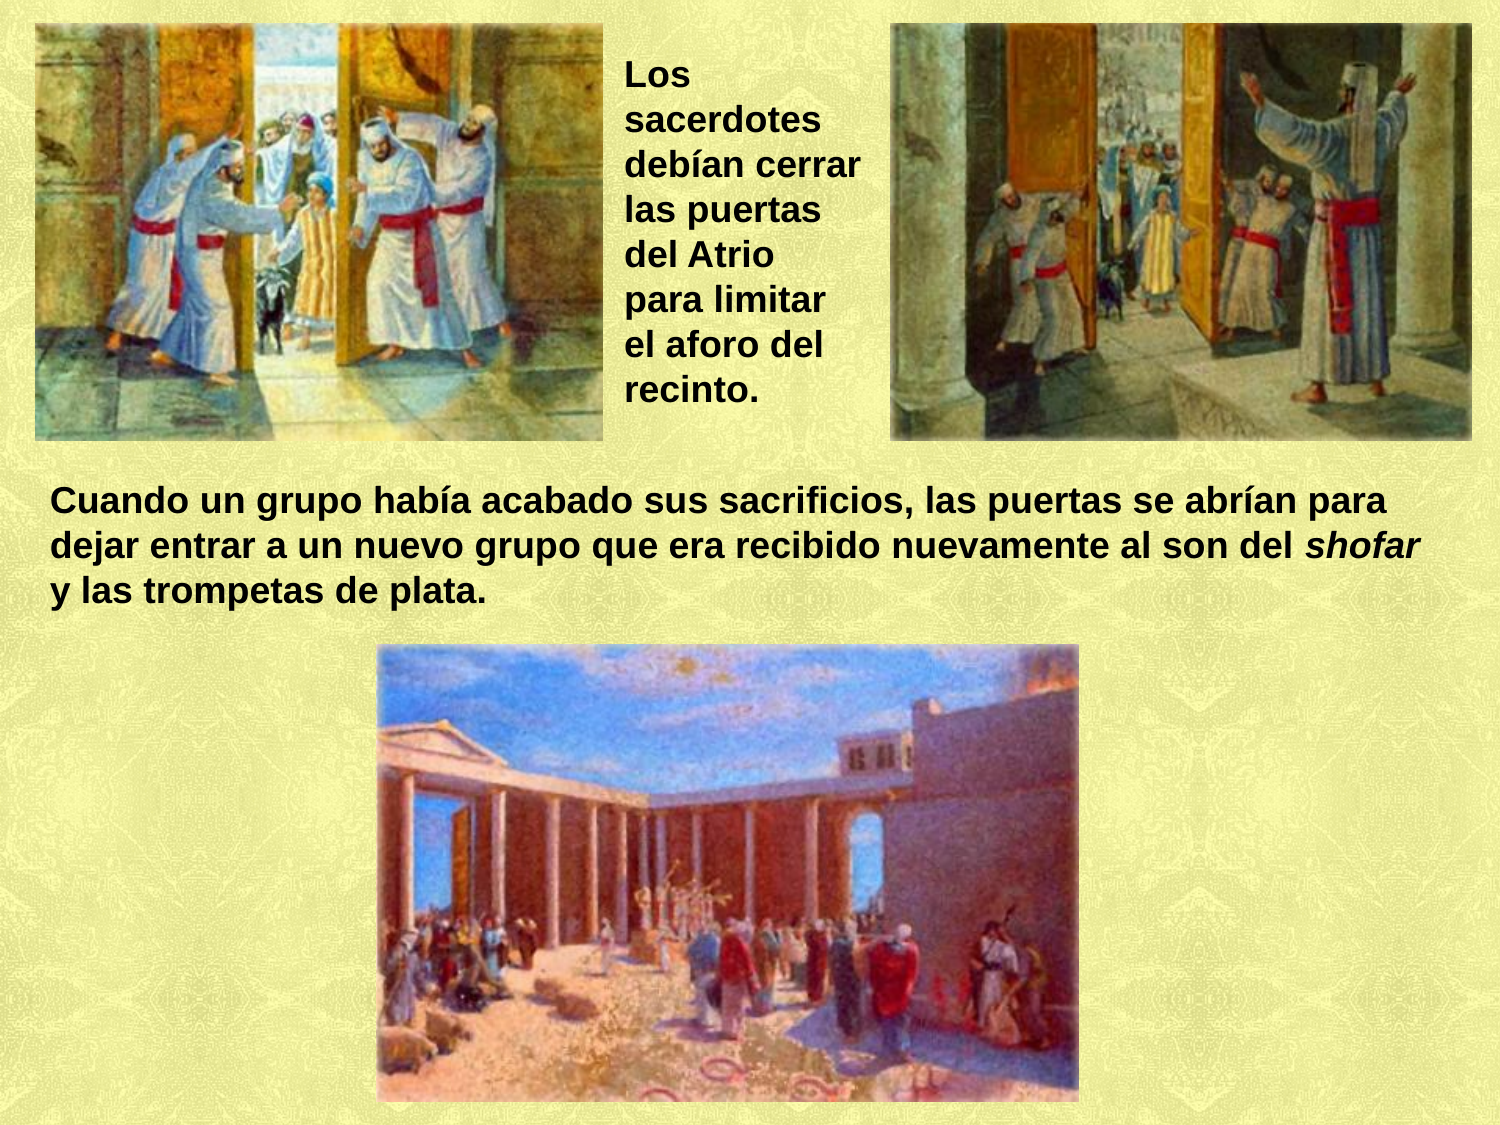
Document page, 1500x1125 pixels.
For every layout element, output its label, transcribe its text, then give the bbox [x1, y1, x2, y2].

text_box Los sacerdotes debían cerrar las puertas del Atrio para limitar el aforo del recinto. [609, 42, 879, 418]
text_box Cuando un grupo había acabado sus sacrificios, las puertas se abrían para dejar entrar a un nuevo grupo que era recibido nuevamente al son del shofar y las trompetas de plata. [35, 468, 1465, 619]
picture [0, 0, 1500, 1125]
